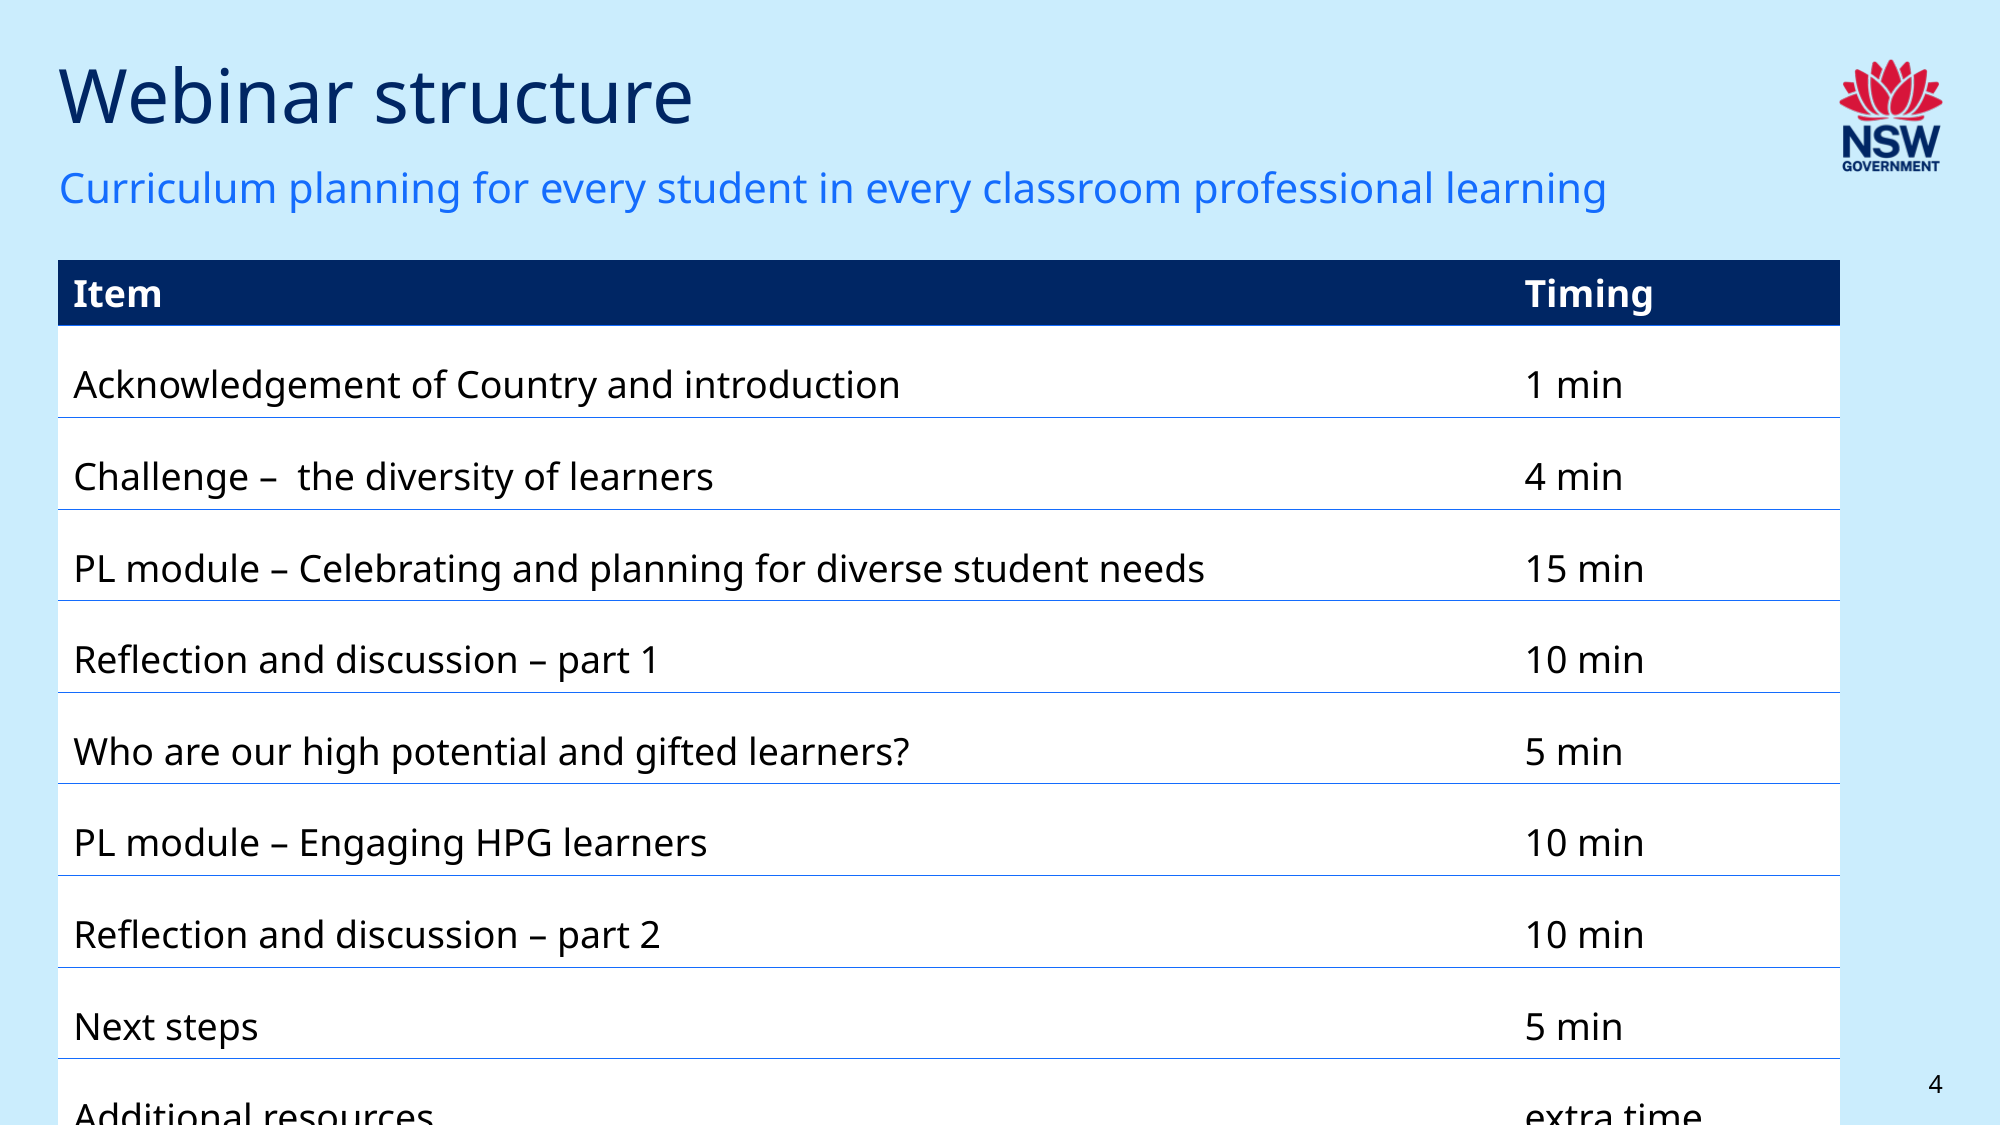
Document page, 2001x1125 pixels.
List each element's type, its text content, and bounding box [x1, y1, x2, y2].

table_cell Reflection and discussion – part 2 [58, 876, 1510, 967]
table_cell 10 min [1510, 784, 1840, 875]
table_cell 4 min [1510, 418, 1840, 509]
table_cell 10 min [1510, 876, 1840, 967]
table_cell PL module – Celebrating and planning for diverse student needs [58, 510, 1510, 600]
table_cell 10 min [1510, 601, 1840, 692]
table_header Timing [1510, 260, 1840, 325]
table_cell extra time [1510, 1059, 1840, 1125]
picture [1839, 59, 1943, 172]
table_cell Acknowledgement of Country and introduction [58, 326, 1510, 417]
table_cell Next steps [58, 968, 1510, 1058]
table_cell Challenge – the diversity of learners [58, 418, 1510, 509]
table_cell Who are our high potential and gifted learners? [58, 693, 1510, 783]
table_cell 5 min [1510, 968, 1840, 1058]
table_header Item [58, 260, 1510, 325]
title Webinar structure [59, 59, 1713, 149]
table_cell Additional resources [58, 1059, 1510, 1125]
table_cell 1 min [1510, 326, 1840, 417]
table_cell PL module – Engaging HPG learners [58, 784, 1510, 875]
slide_number 4 [1824, 1068, 1943, 1099]
table_cell Reflection and discussion – part 1 [58, 601, 1510, 692]
table_cell 5 min [1510, 693, 1840, 783]
table_cell 15 min [1510, 510, 1840, 600]
list Curriculum planning for every student in every classroom professional learning [59, 161, 1713, 212]
